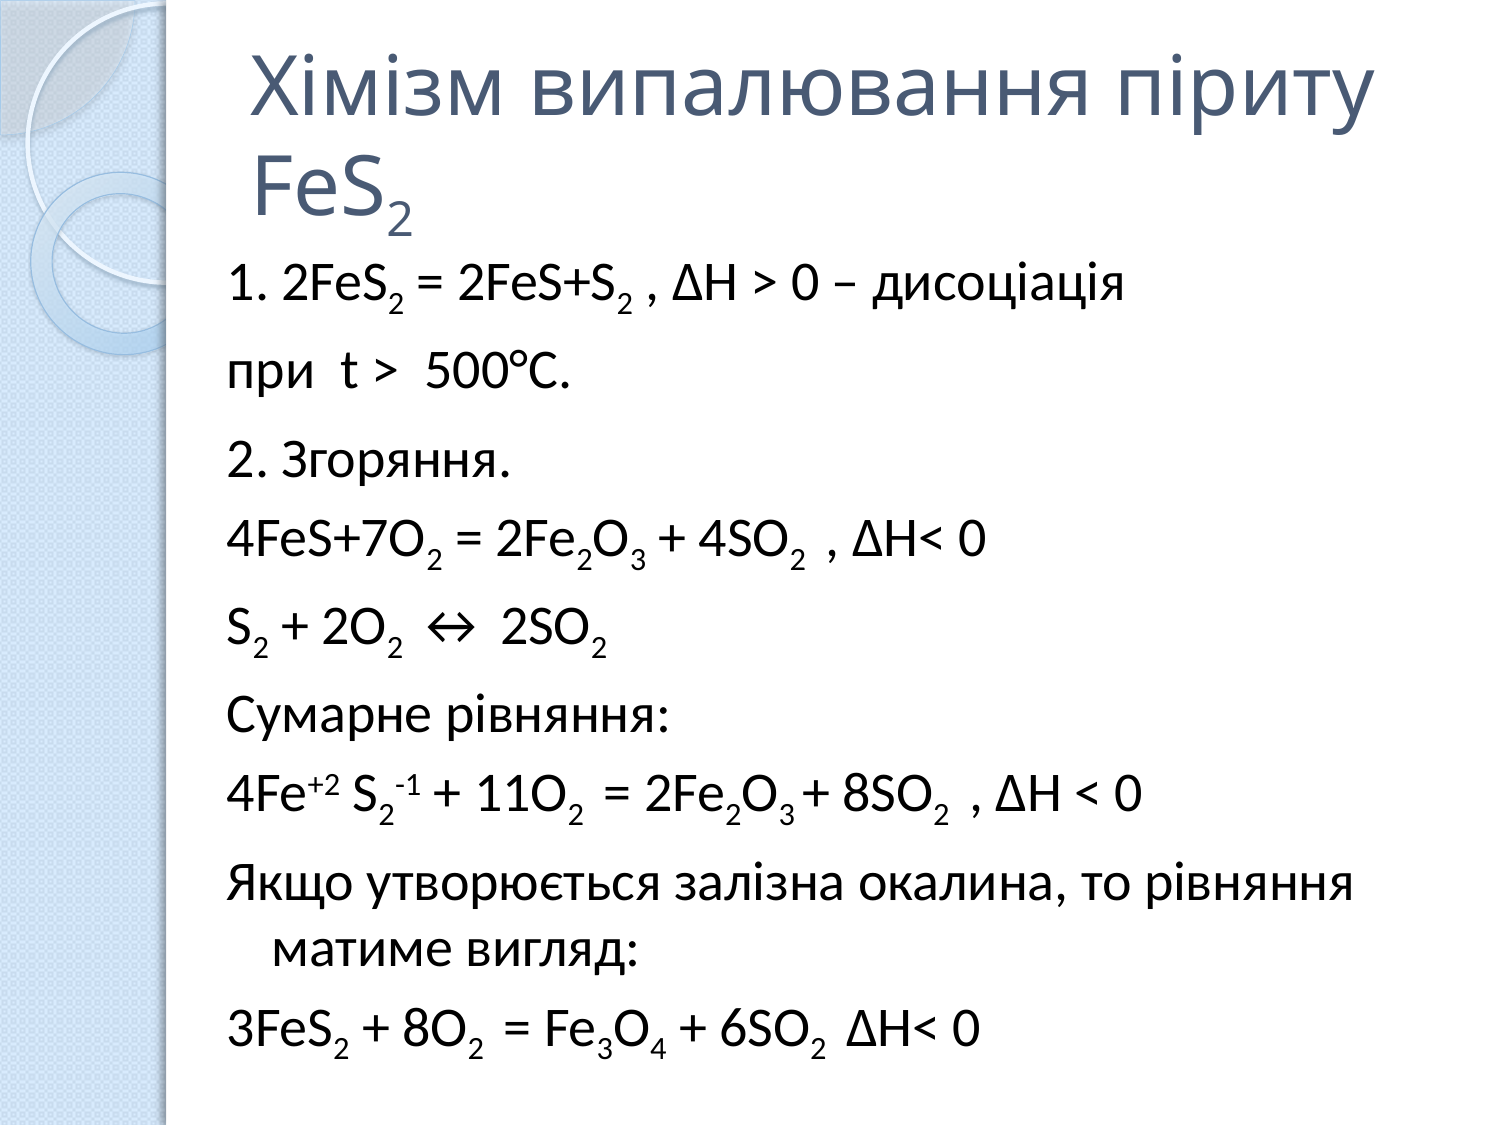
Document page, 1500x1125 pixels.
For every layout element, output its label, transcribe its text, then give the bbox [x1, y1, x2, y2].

list 1. 2FeS2 = 2FeS+S2 , ΔН > 0 – дисоціація при t > 500°С. 2. Згоряння. 4FeS+7O2 = 2Fe2O3 + 4SO2 , ΔН< 0 S2 + 2O2 ↔ 2SO2 Сумарне рівняння: 4Fe+2 S2-1 + 11O2 = 2Fe2O3 + 8SO2 , ΔН < 0 Якщо утворюється залізна окалина, то рівняння матиме вигляд: 3FeS2 + 8O2 = Fe3O4 + 6SO2 ΔН< 0 [199, 237, 1466, 1079]
title Хімізм випалювання піриту FeS2 [235, 45, 1466, 233]
